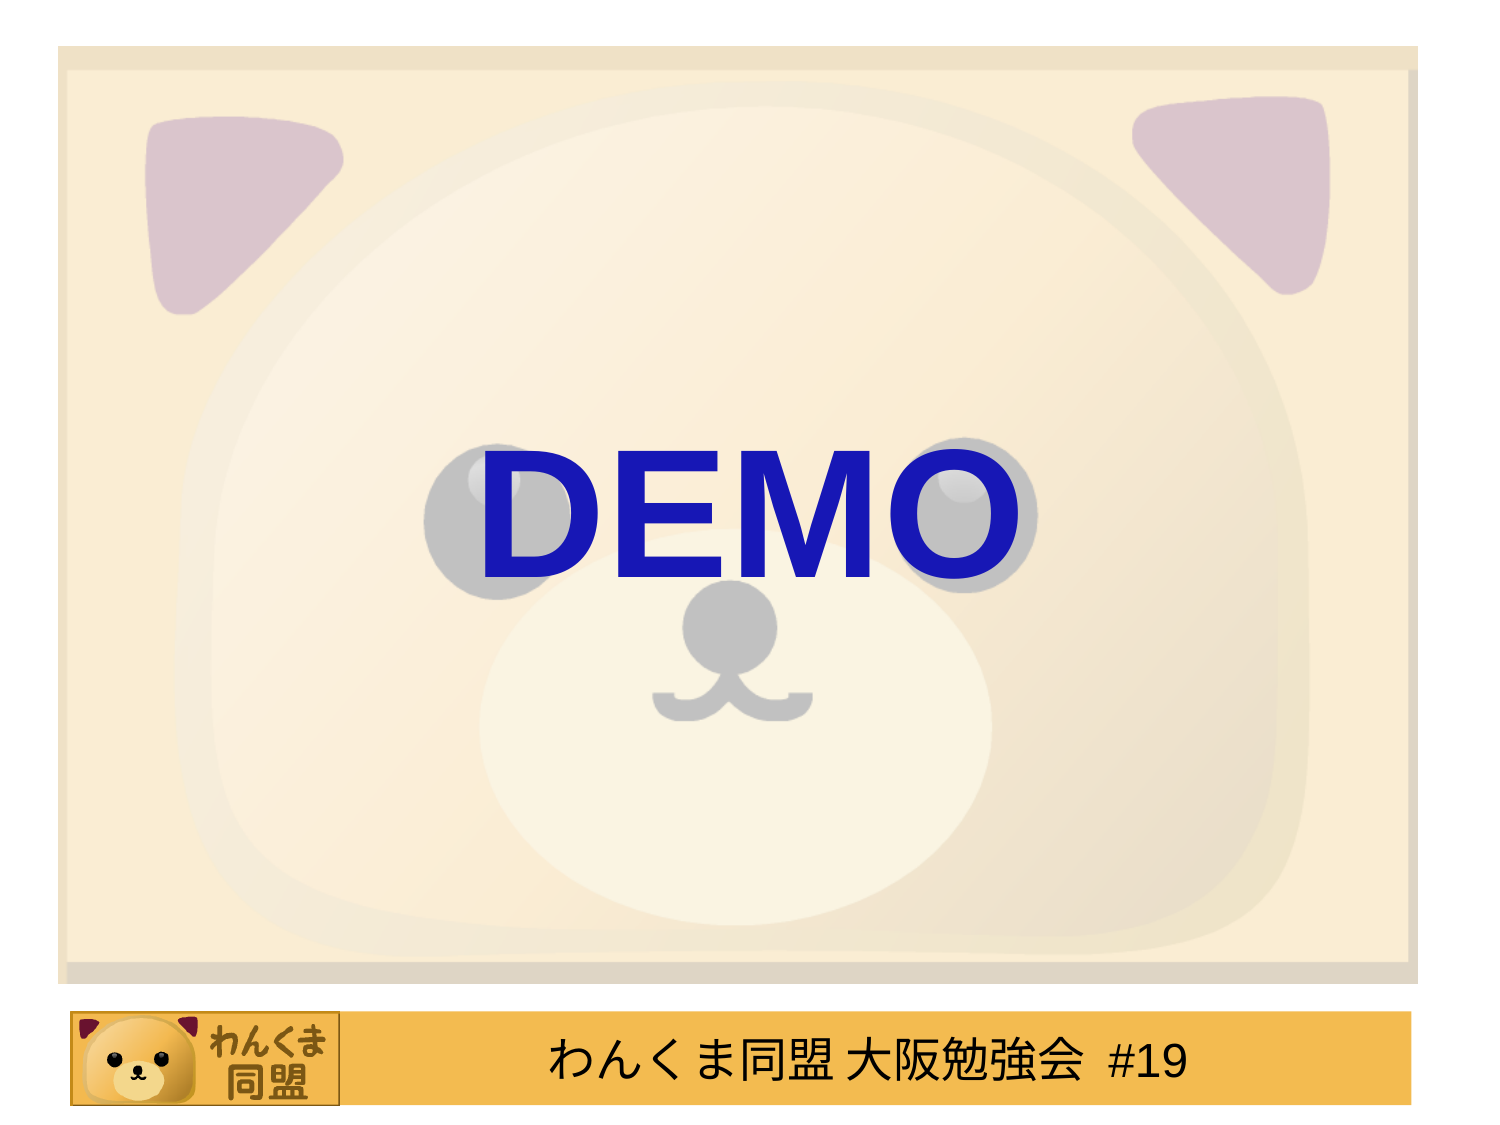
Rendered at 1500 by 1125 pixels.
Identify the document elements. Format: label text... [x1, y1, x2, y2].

title DEMO [112, 46, 1388, 962]
picture [70, 1011, 340, 1106]
picture [58, 46, 1418, 984]
